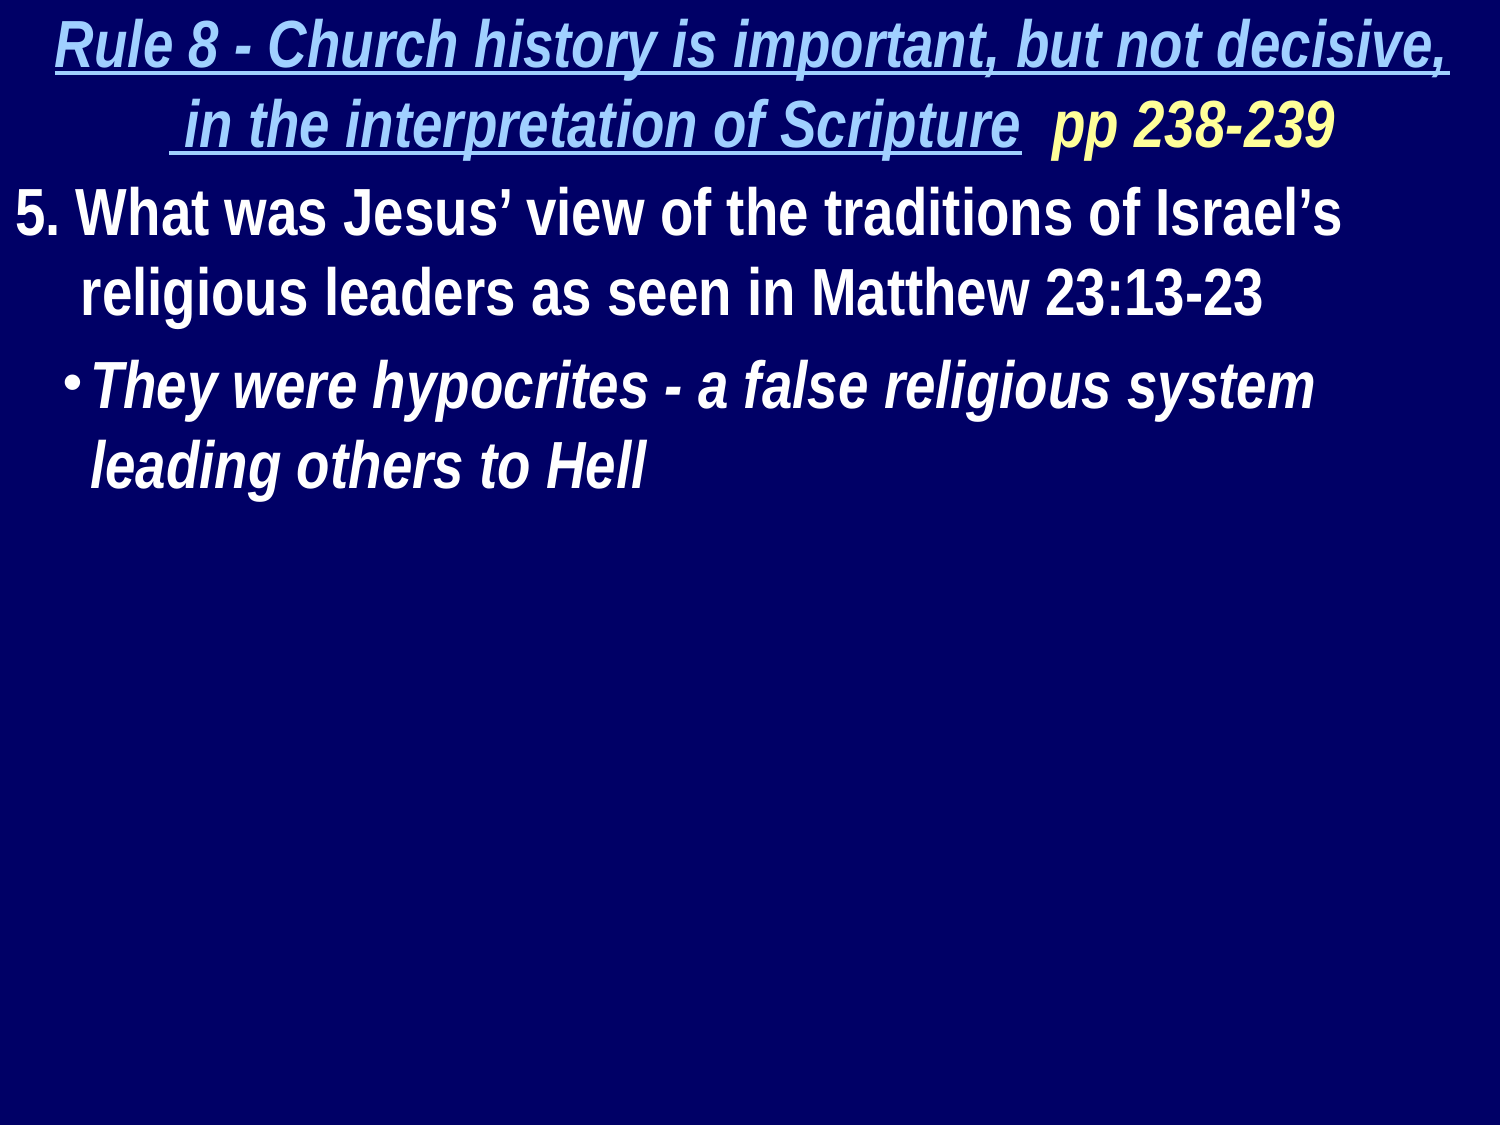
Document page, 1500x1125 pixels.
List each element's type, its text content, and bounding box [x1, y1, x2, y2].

list 5. What was Jesus’ view of the traditions of Israel’s religious leaders as seen in Matthew 23:13-23 They were hypocrites - a false religious system leading others to Hell [0, 161, 1500, 1125]
title Rule 8 - Church history is important, but not decisive, in the interpretation of Scripture pp 238-239 [2, 0, 1500, 161]
